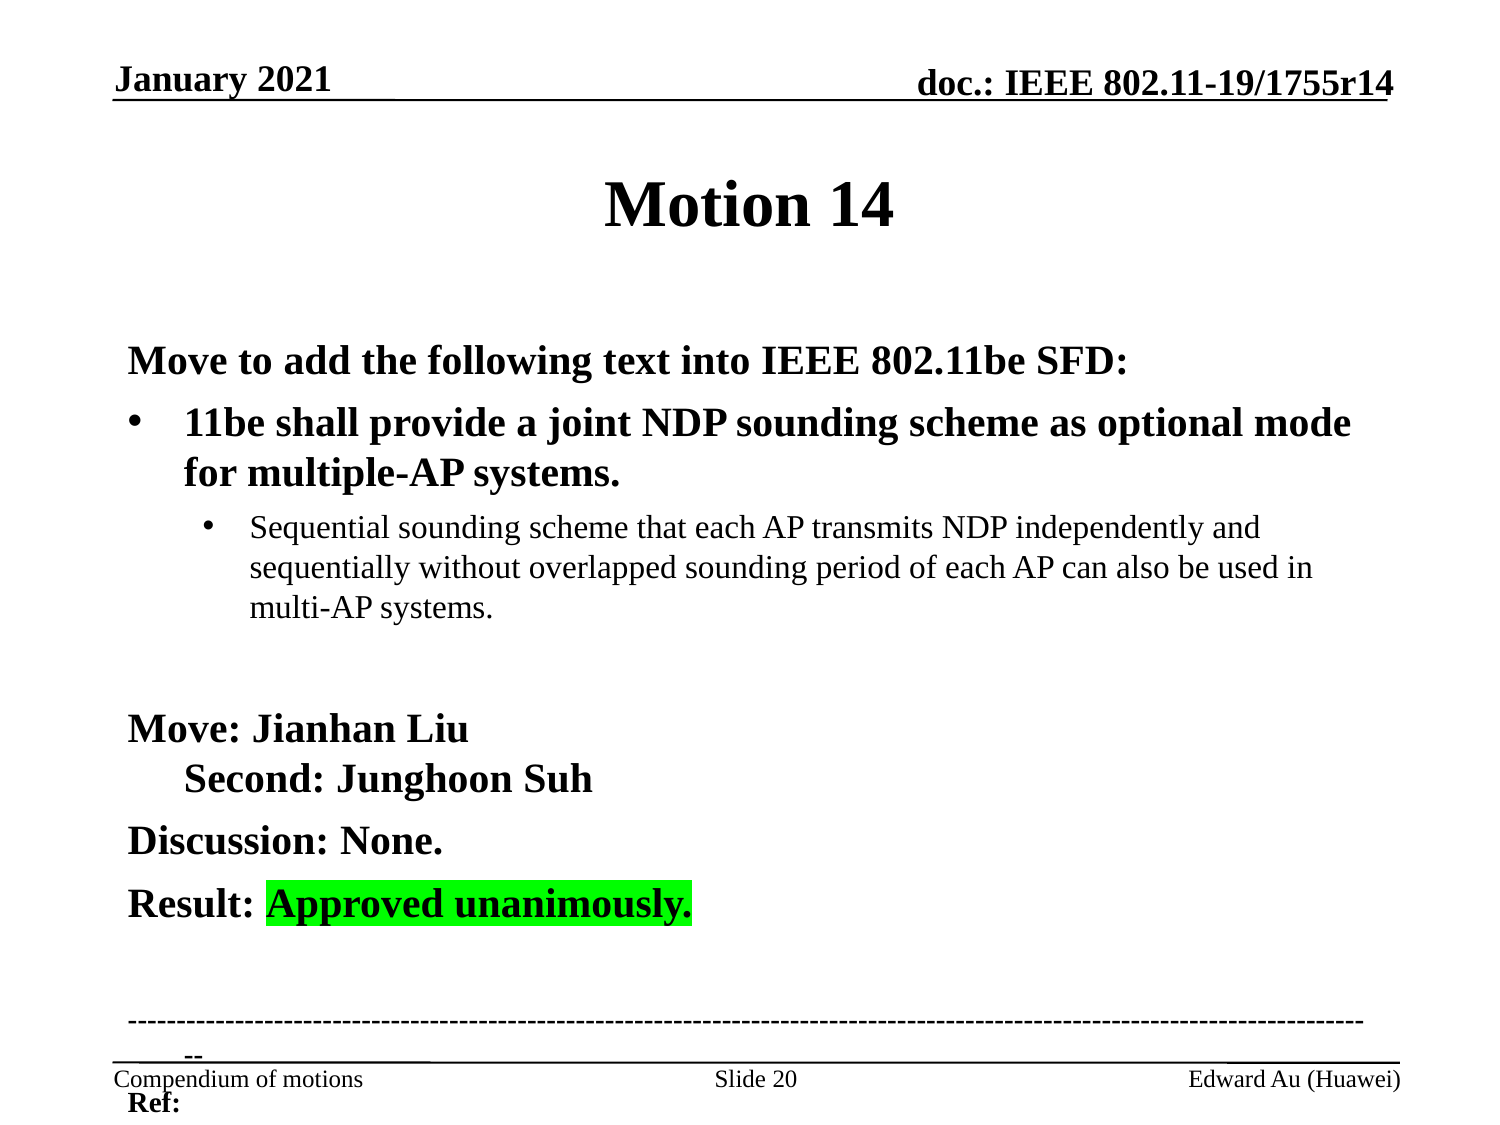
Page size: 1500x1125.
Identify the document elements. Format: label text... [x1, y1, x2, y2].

footer Edward Au (Huawei) [878, 1061, 1402, 1093]
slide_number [114, 54, 423, 100]
list Move to add the following text into IEEE 802.11be SFD: 11be shall provide a joint NDP sounding scheme as optional mode for multiple-AP systems. Sequential sounding scheme that each AP transmits NDP independently and sequentially without overlapped sounding period of each AP can also be used in multi-AP systems. Move: Jianhan Liu Second: Junghoon Suh Discussion: None. Result: Approved unanimously. --------------------------------------------------------------------------------------------------------------------------------- Ref: https://mentor.ieee.org/802.11/dcn/19/11-19-1593-03-00be-joint-sounding-for-multi-ap-systems.pptx [112, 324, 1388, 1063]
slide_number Slide 20 [712, 1061, 800, 1123]
title Motion 14 [112, 112, 1388, 288]
